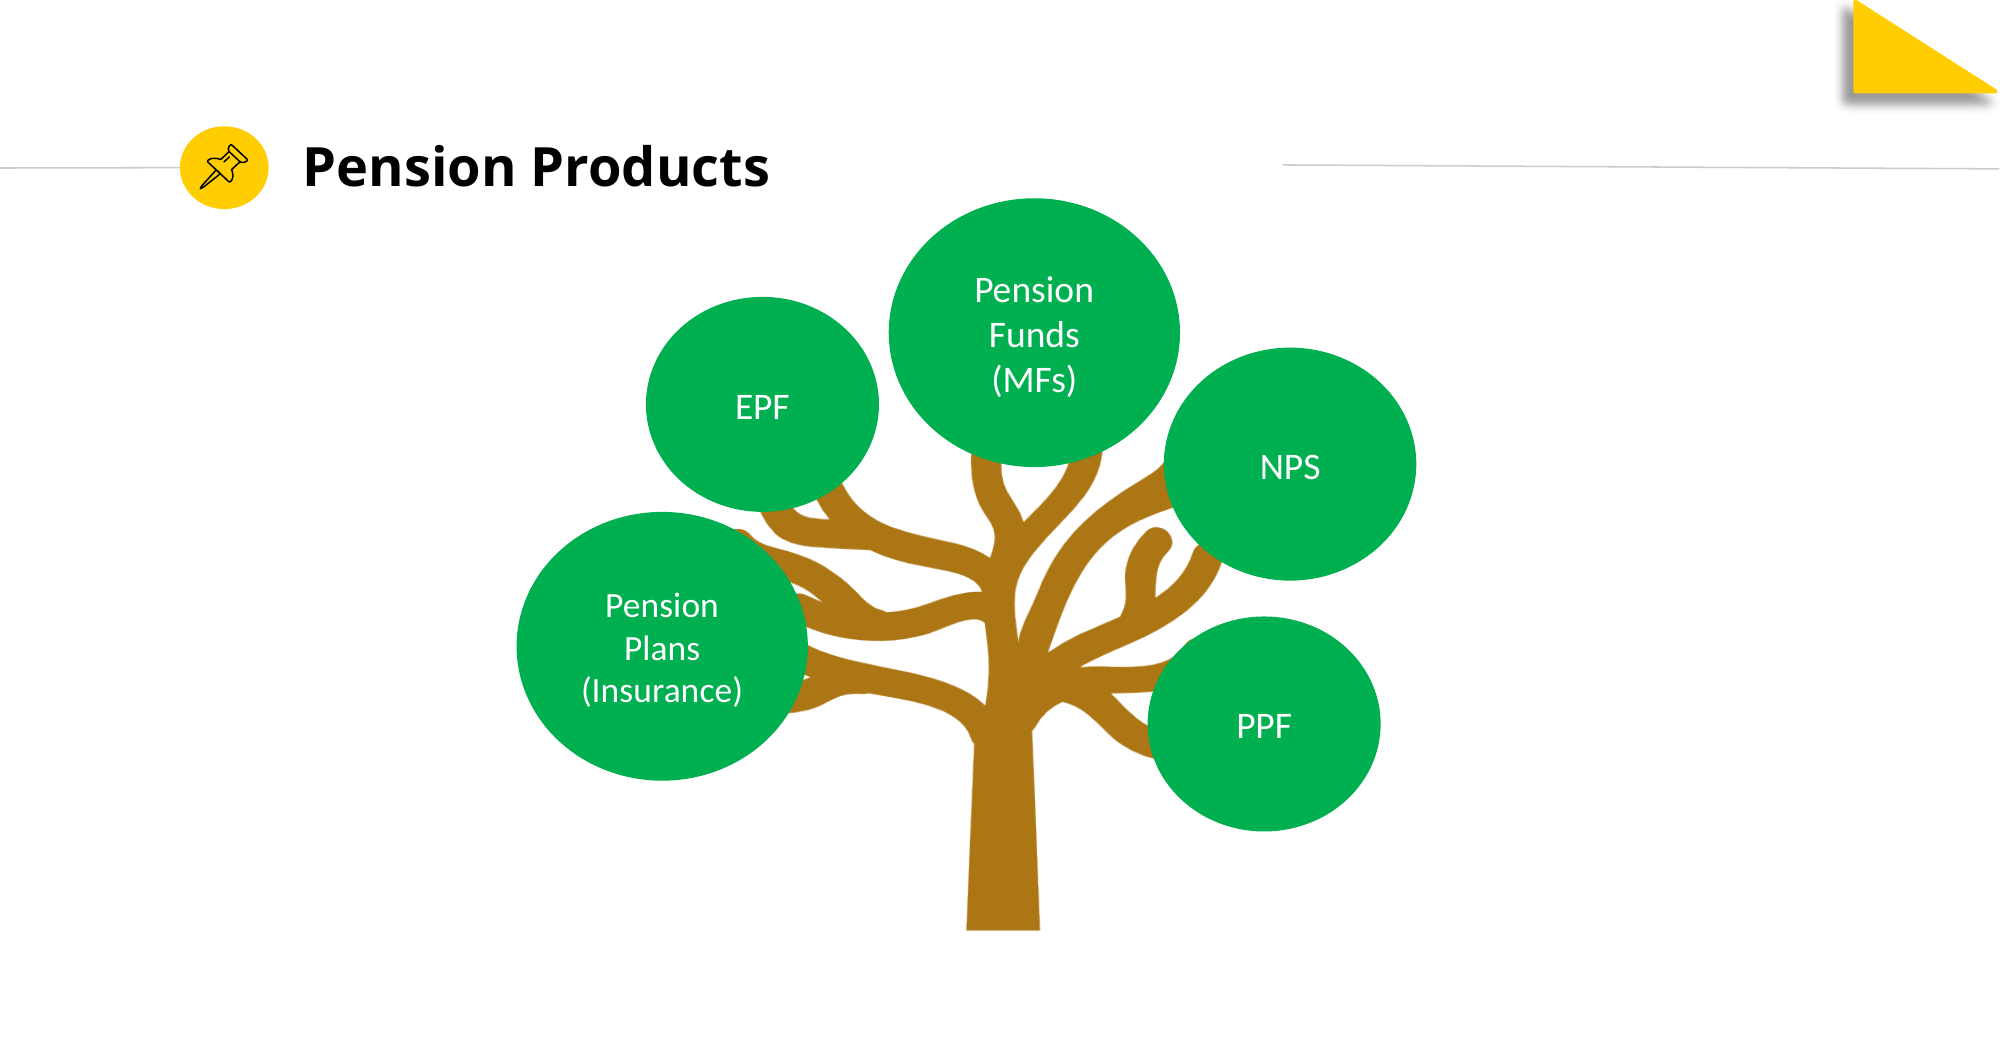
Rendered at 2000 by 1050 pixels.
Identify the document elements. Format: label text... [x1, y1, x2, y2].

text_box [200, 144, 248, 189]
text_box [179, 126, 269, 210]
text_box Pension Products [283, 120, 1283, 210]
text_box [516, 197, 1417, 946]
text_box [1282, 164, 2000, 170]
